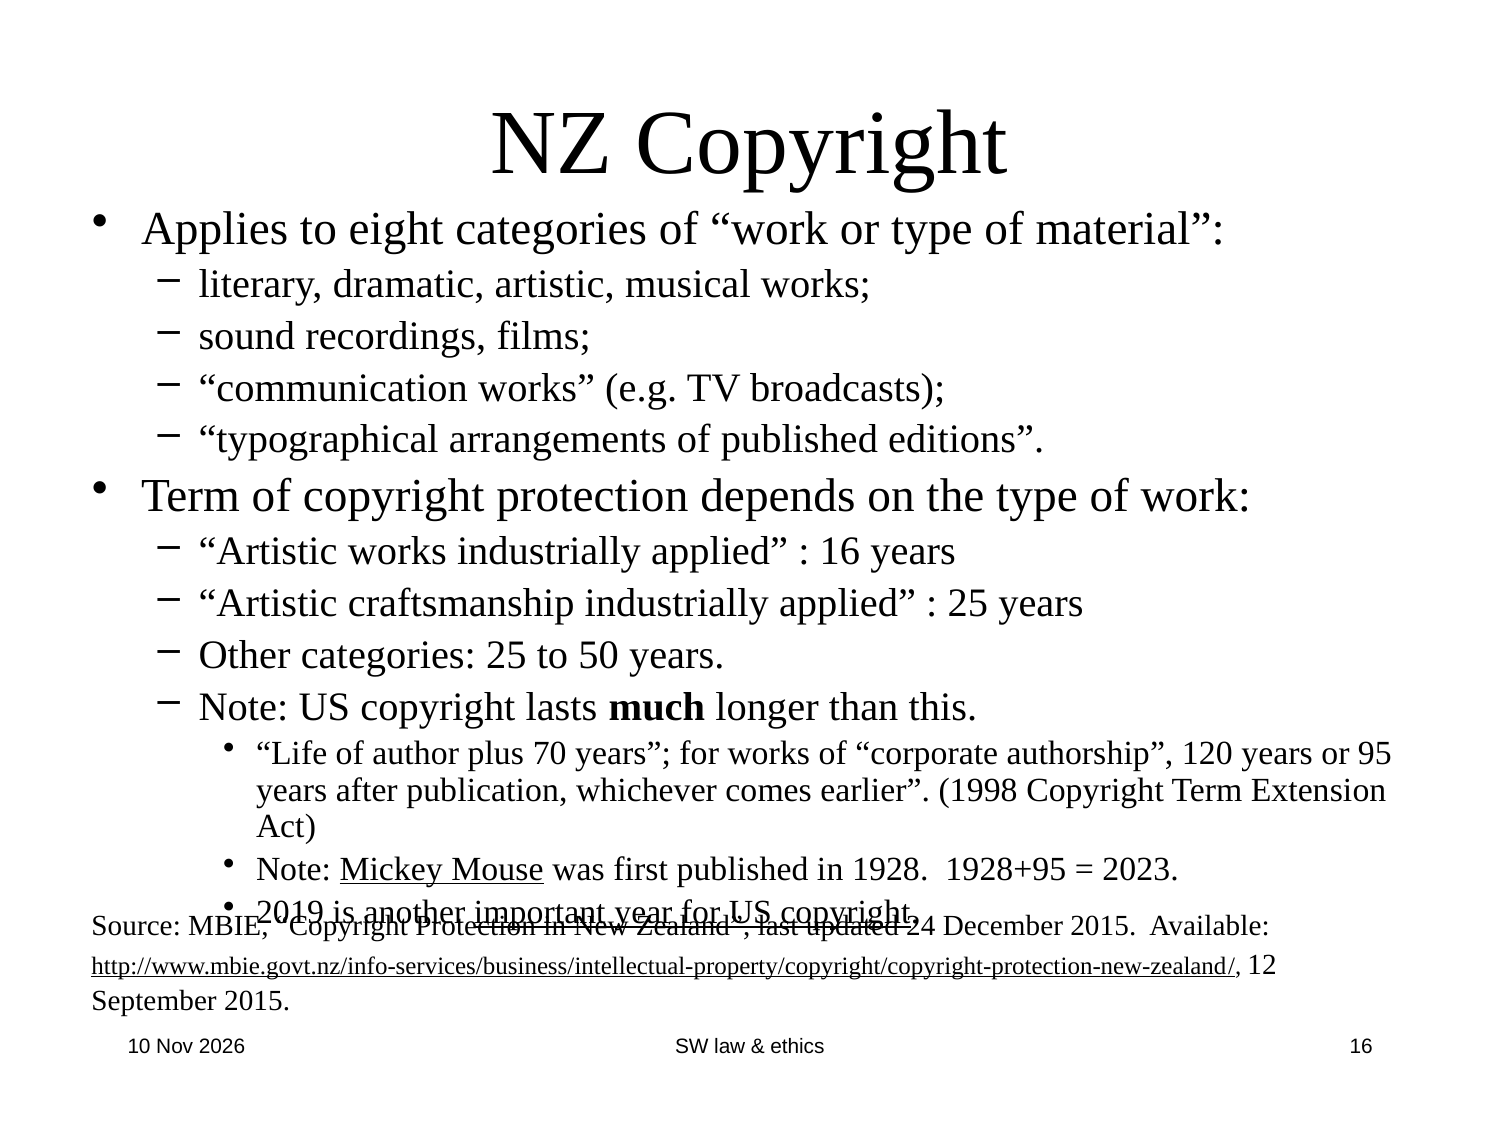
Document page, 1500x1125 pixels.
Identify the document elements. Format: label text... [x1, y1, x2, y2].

slide_number 16 [1074, 1024, 1388, 1101]
list Applies to eight categories of “work or type of material”: literary, dramatic, artistic, musical works; sound recordings, films; “communication works” (e.g. TV broadcasts); “typographical arrangements of published editions”. Term of copyright protection depends on the type of work: “Artistic works industrially applied” : 16 years “Artistic craftsmanship industrially applied” : 25 years Other categories: 25 to 50 years. Note: US copyright lasts much longer than this. “Life of author plus 70 years”; for works of “corporate authorship”, 120 years or 95 years after publication, whichever comes earlier”. (1998 Copyright Term Extension Act) Note: Mickey Mouse was first published in 1928. 1928+95 = 2023. 2019 is another important year for US copyright. [76, 196, 1459, 945]
footer SW law & ethics [512, 1024, 988, 1101]
text_box Source: MBIE, “Copyright Protection in New Zealand”, last updated 24 December 2015. Available: http://www.mbie.govt.nz/info-services/business/intellectual-property/copyright/copyright-protection-new-zealand/, 12 September 2015. [76, 898, 1412, 1024]
title NZ Copyright [112, 42, 1388, 196]
slide_number 12-Sep-16 [112, 1024, 426, 1101]
